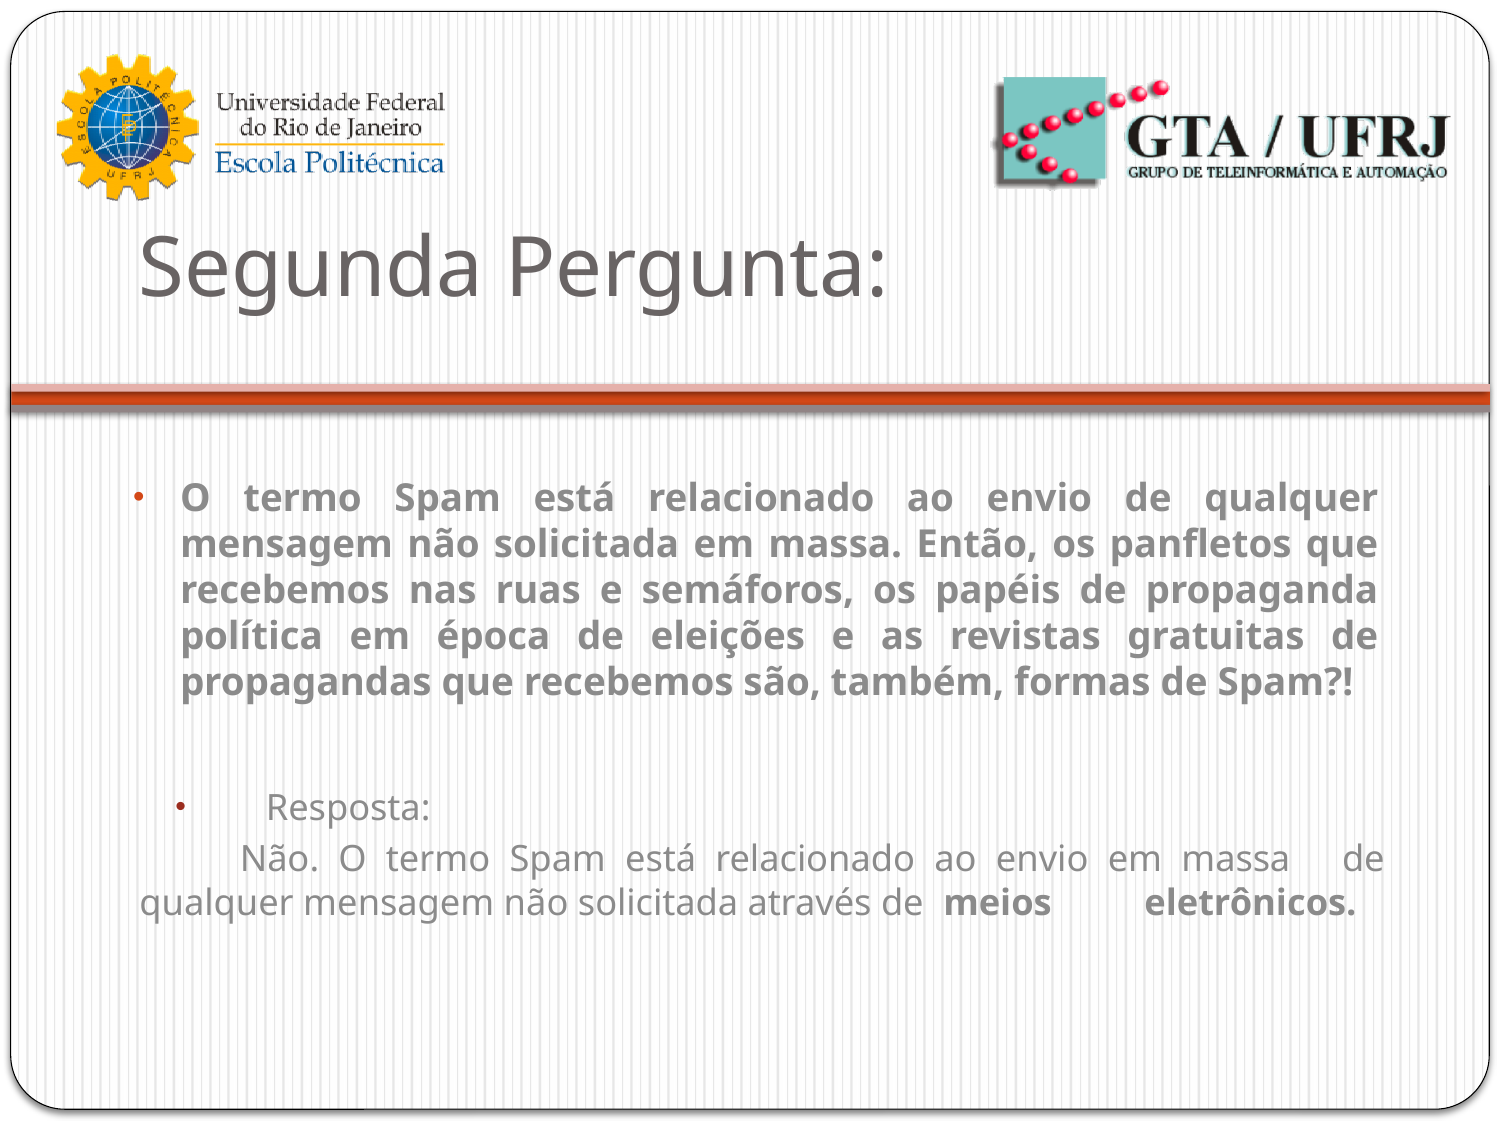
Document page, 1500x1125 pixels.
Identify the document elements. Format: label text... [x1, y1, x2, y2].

text_box Resposta: Não. O termo Spam está relacionado ao envio em massa de qualquer mensagem não solicitada através de meios eletrônicos. [124, 776, 1400, 1063]
list O termo Spam está relacionado ao envio de qualquer mensagem não solicitada em massa. Então, os panfletos que recebemos nas ruas e semáforos, os papéis de propaganda política em época de eleições e as revistas gratuitas de propagandas que recebemos são, também, formas de Spam?! [118, 465, 1394, 752]
title Segunda Pergunta: [123, 193, 1399, 328]
picture [985, 61, 1459, 197]
picture [52, 48, 455, 209]
